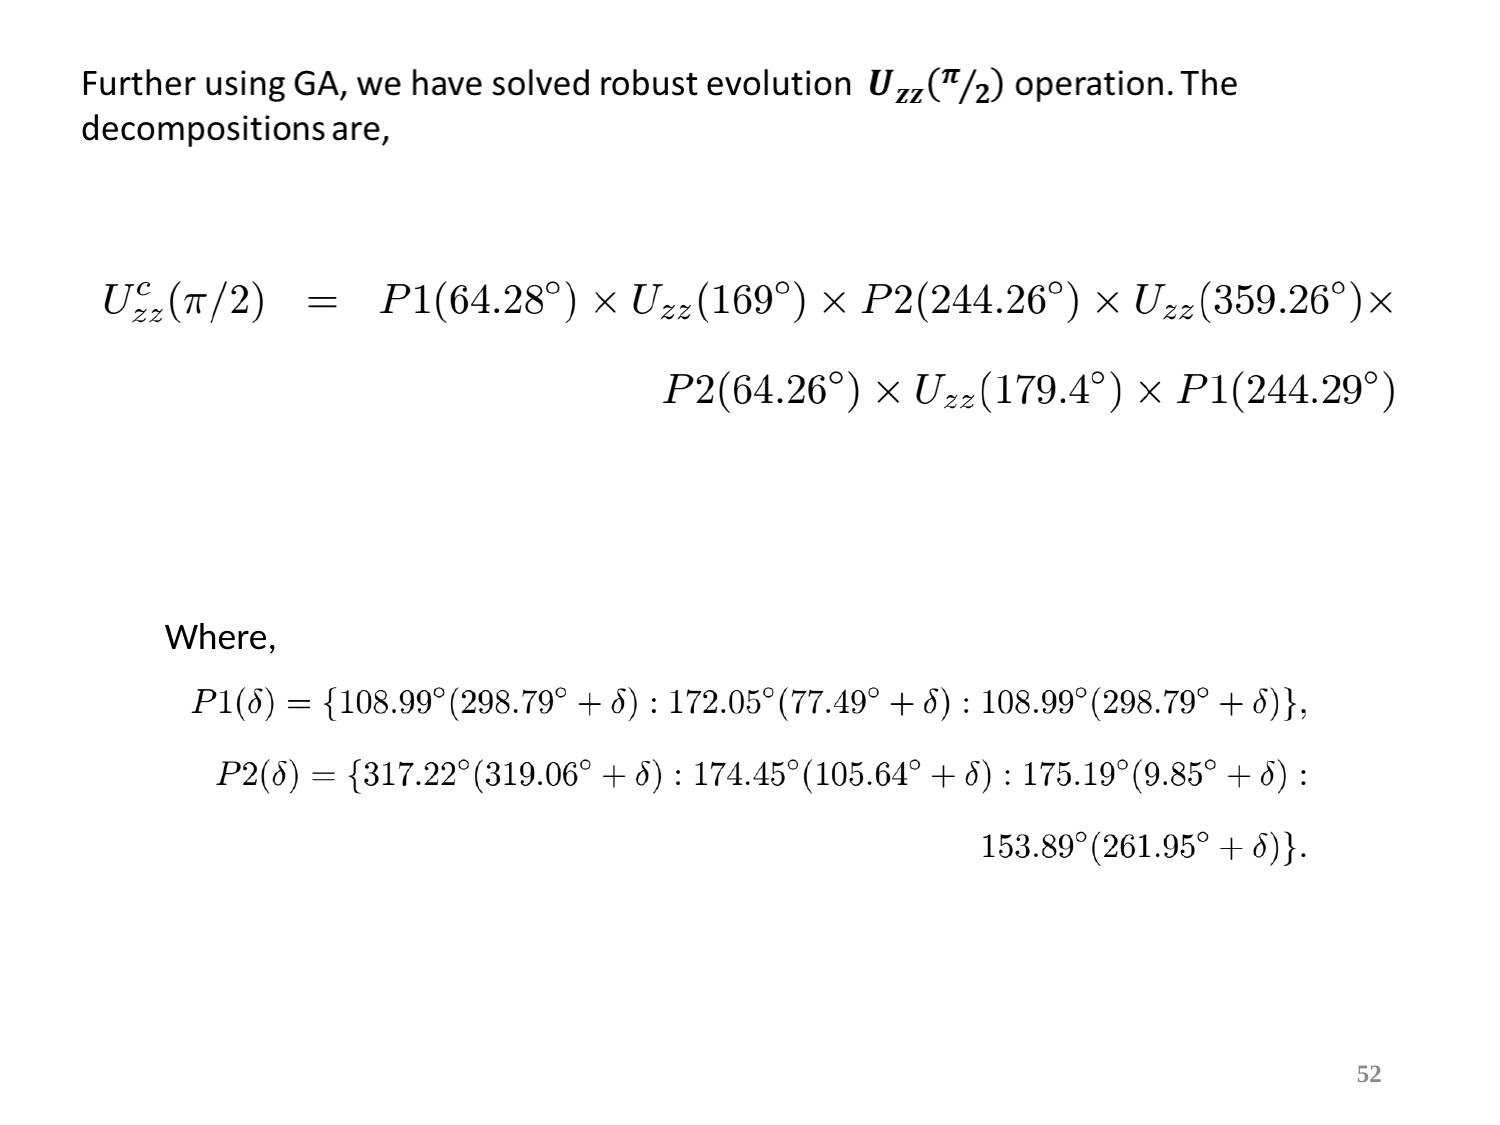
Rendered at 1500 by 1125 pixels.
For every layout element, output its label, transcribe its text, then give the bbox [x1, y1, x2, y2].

picture [185, 654, 1312, 873]
text_box [66, 52, 1346, 163]
picture [48, 264, 1450, 450]
text_box Where, [149, 604, 472, 665]
slide_number 52 [1059, 1042, 1397, 1103]
